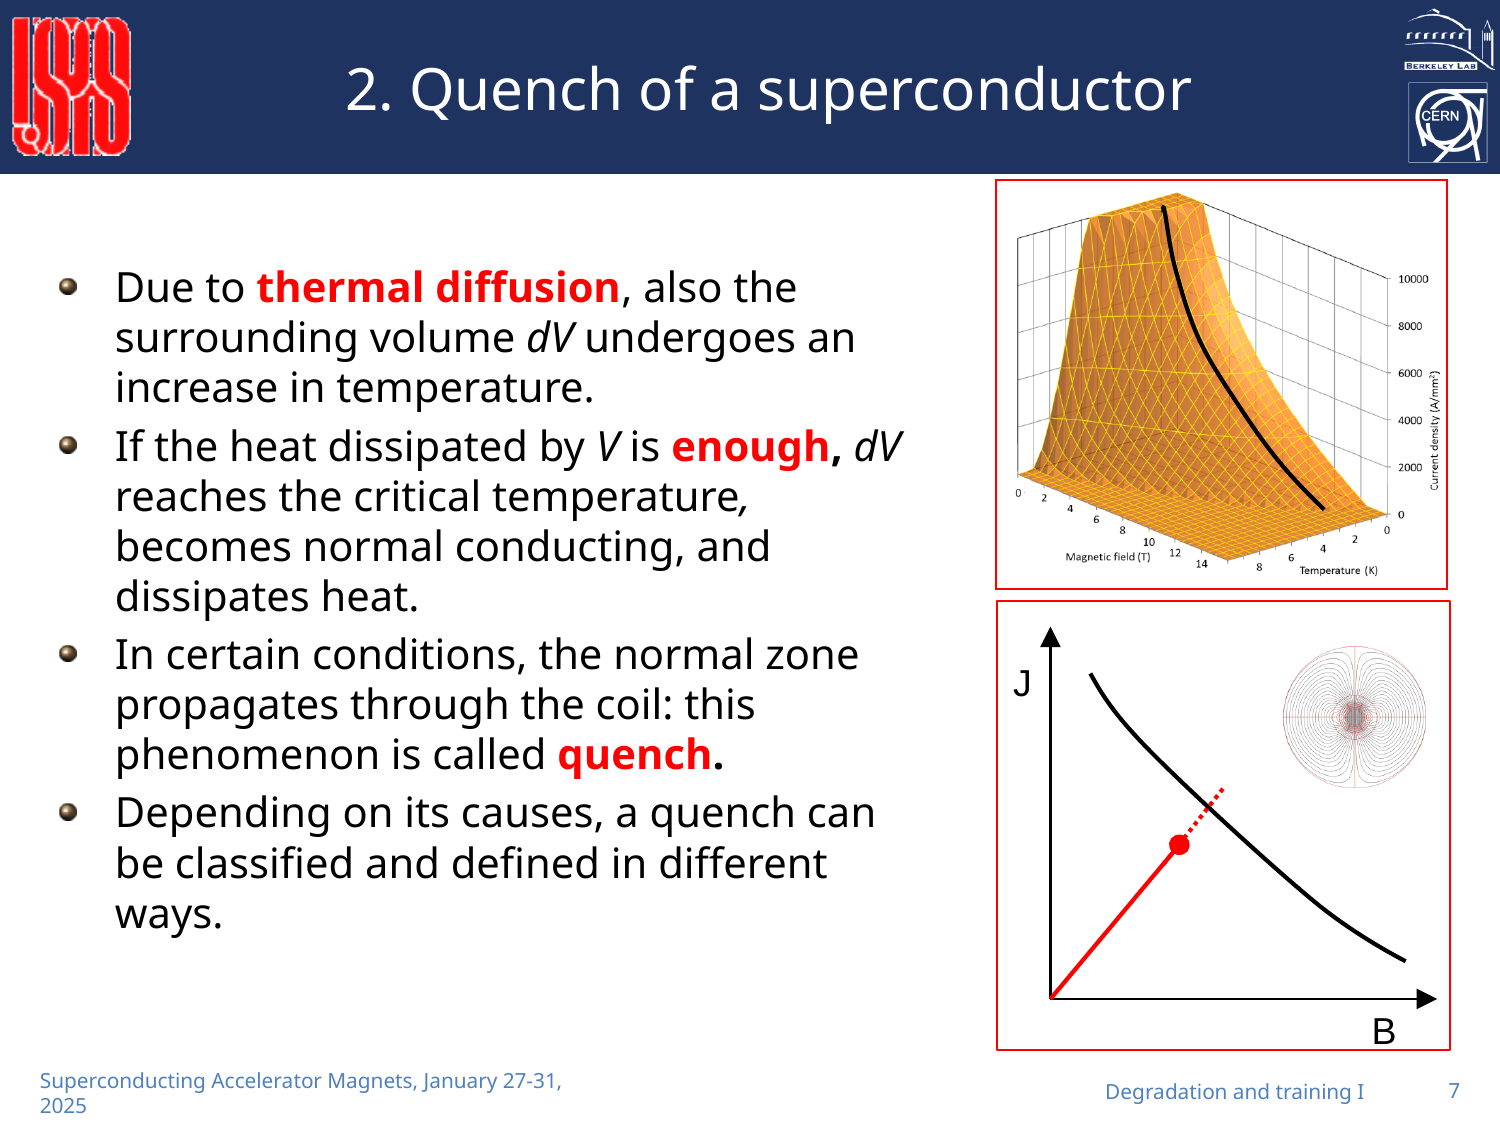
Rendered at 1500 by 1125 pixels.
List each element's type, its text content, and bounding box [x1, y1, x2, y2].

picture [1403, 77, 1492, 167]
footer Degradation and training I [598, 1072, 1380, 1111]
picture [58, 277, 77, 295]
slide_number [24, 1073, 613, 1113]
slide_number 7 [1400, 1072, 1475, 1111]
picture [997, 180, 1447, 588]
title 2. Quench of a superconductor [137, 0, 1400, 175]
picture [58, 644, 77, 662]
picture [58, 802, 77, 821]
list Due to thermal diffusion, also the surrounding volume dV undergoes an increase in temperature. If the heat dissipated by V is enough, dV reaches the critical temperature, becomes normal conducting, and dissipates heat. In certain conditions, the normal zone propagates through the coil: this phenomenon is called quench. Depending on its causes, a quench can be classified and defined in different ways. [43, 195, 938, 1055]
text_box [997, 600, 1451, 1063]
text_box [1163, 787, 1224, 865]
picture [11, 16, 131, 156]
picture [58, 435, 77, 454]
picture [1403, 7, 1495, 71]
